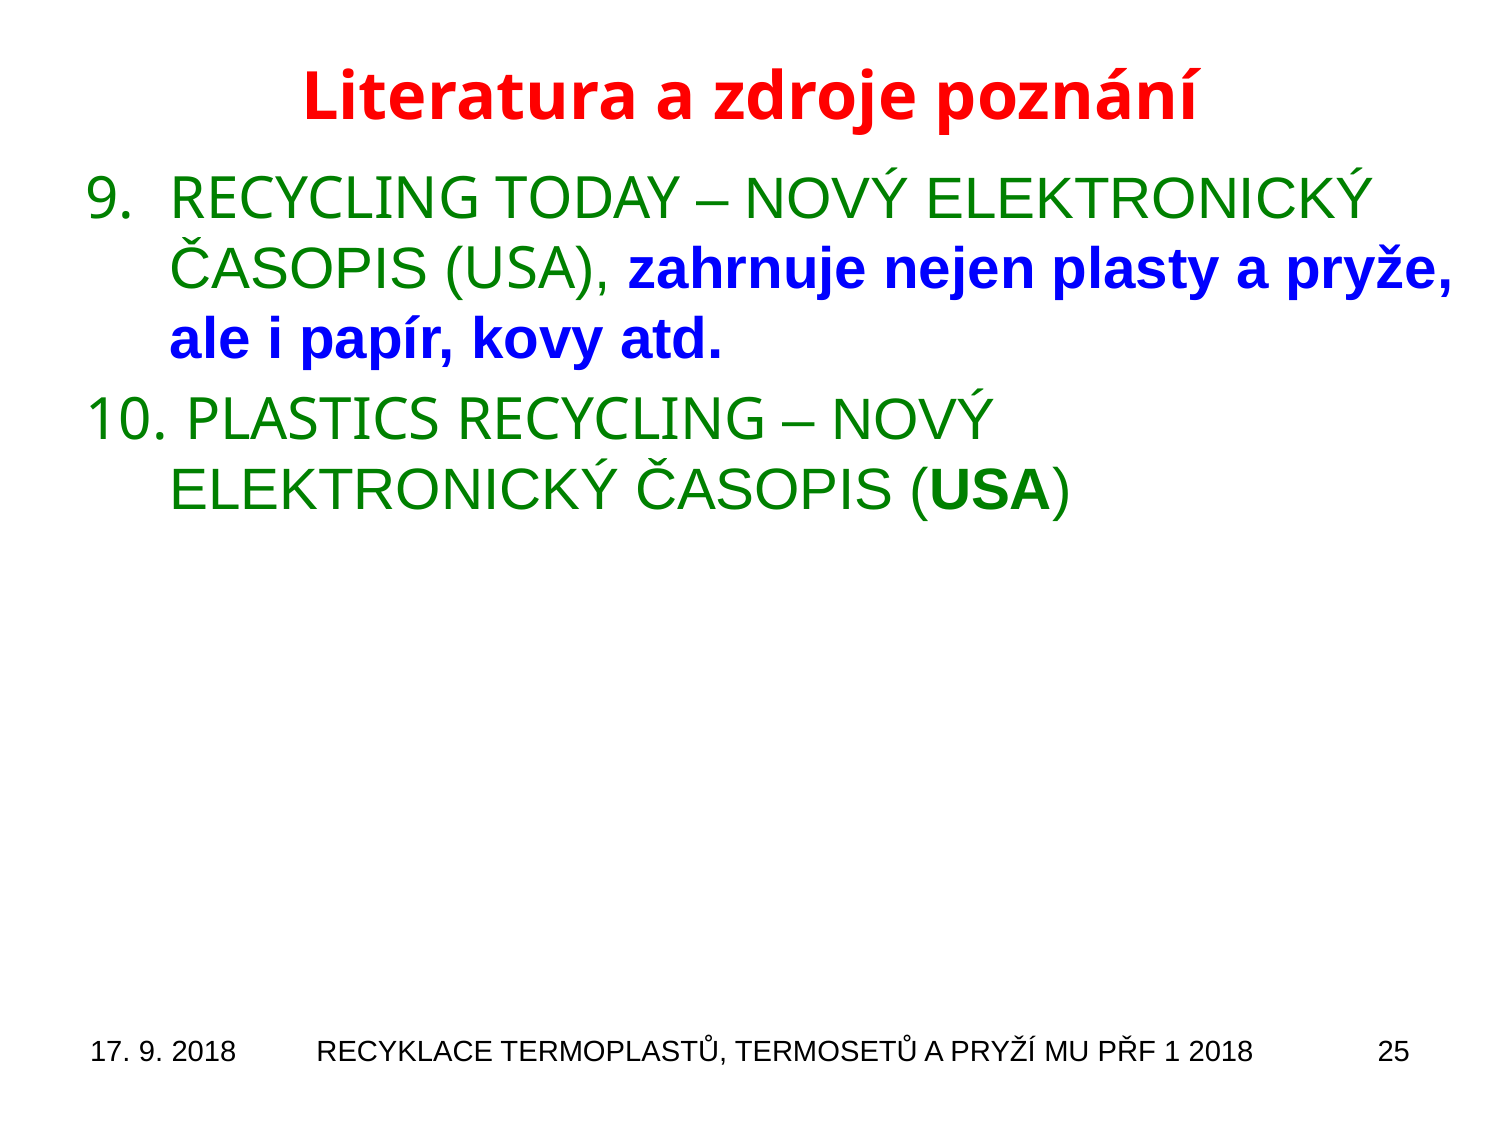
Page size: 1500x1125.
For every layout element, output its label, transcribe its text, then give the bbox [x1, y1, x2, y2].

slide_number 25 [1074, 1024, 1426, 1103]
footer RECYKLACE TERMOPLASTŮ, TERMOSETŮ A PRYŽÍ MU PŘF 1 2018 [426, 1024, 1074, 1103]
slide_number 17. 9. 2018 [74, 1024, 426, 1103]
list RECYCLING TODAY – NOVÝ ELEKTRONICKÝ ČASOPIS (USA), zahrnuje nejen plasty a pryže, ale i papír, kovy atd. PLASTICS RECYCLING – NOVÝ ELEKTRONICKÝ ČASOPIS (USA) [70, 152, 1471, 1020]
title Literatura a zdroje poznání [74, 44, 1426, 141]
